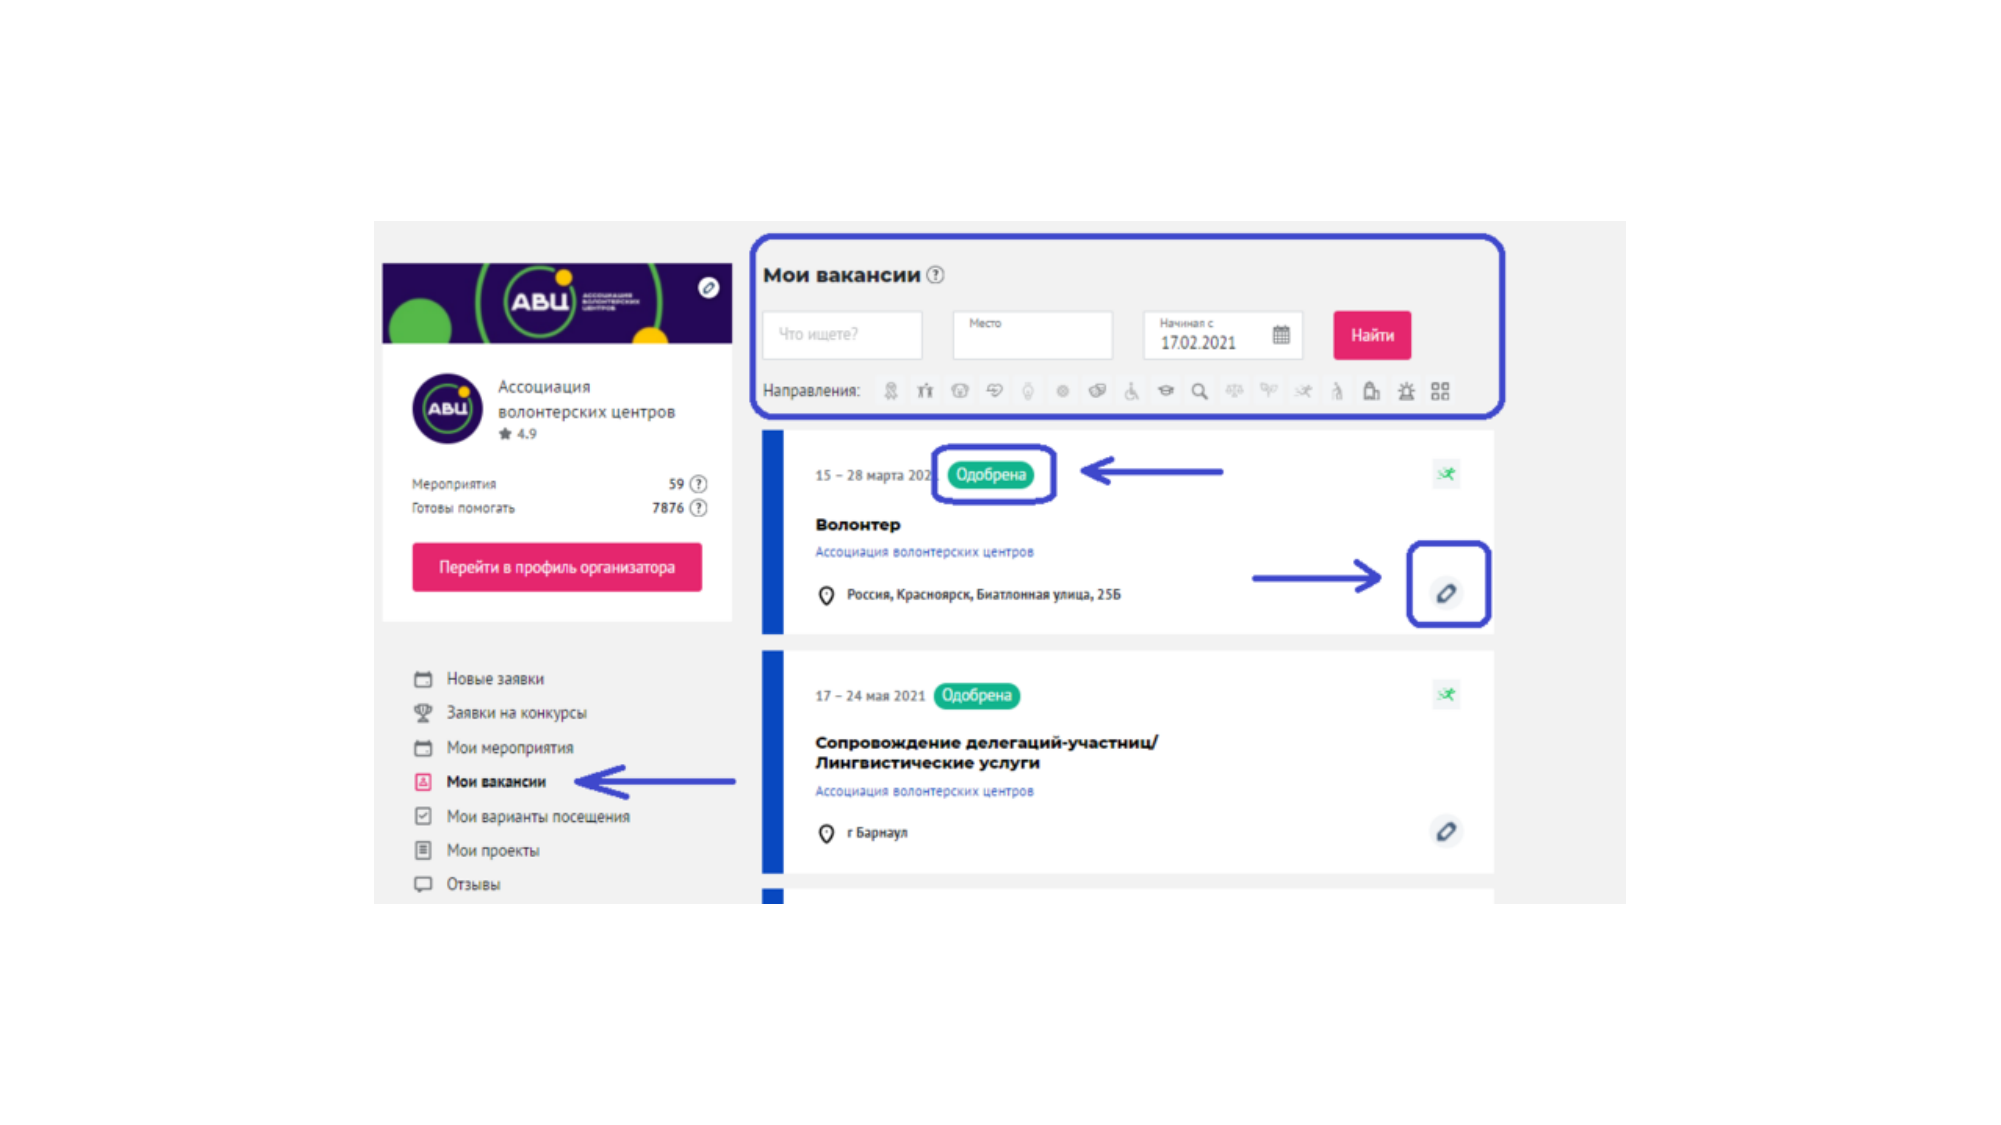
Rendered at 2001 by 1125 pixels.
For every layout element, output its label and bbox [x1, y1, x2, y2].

picture [374, 221, 1626, 904]
